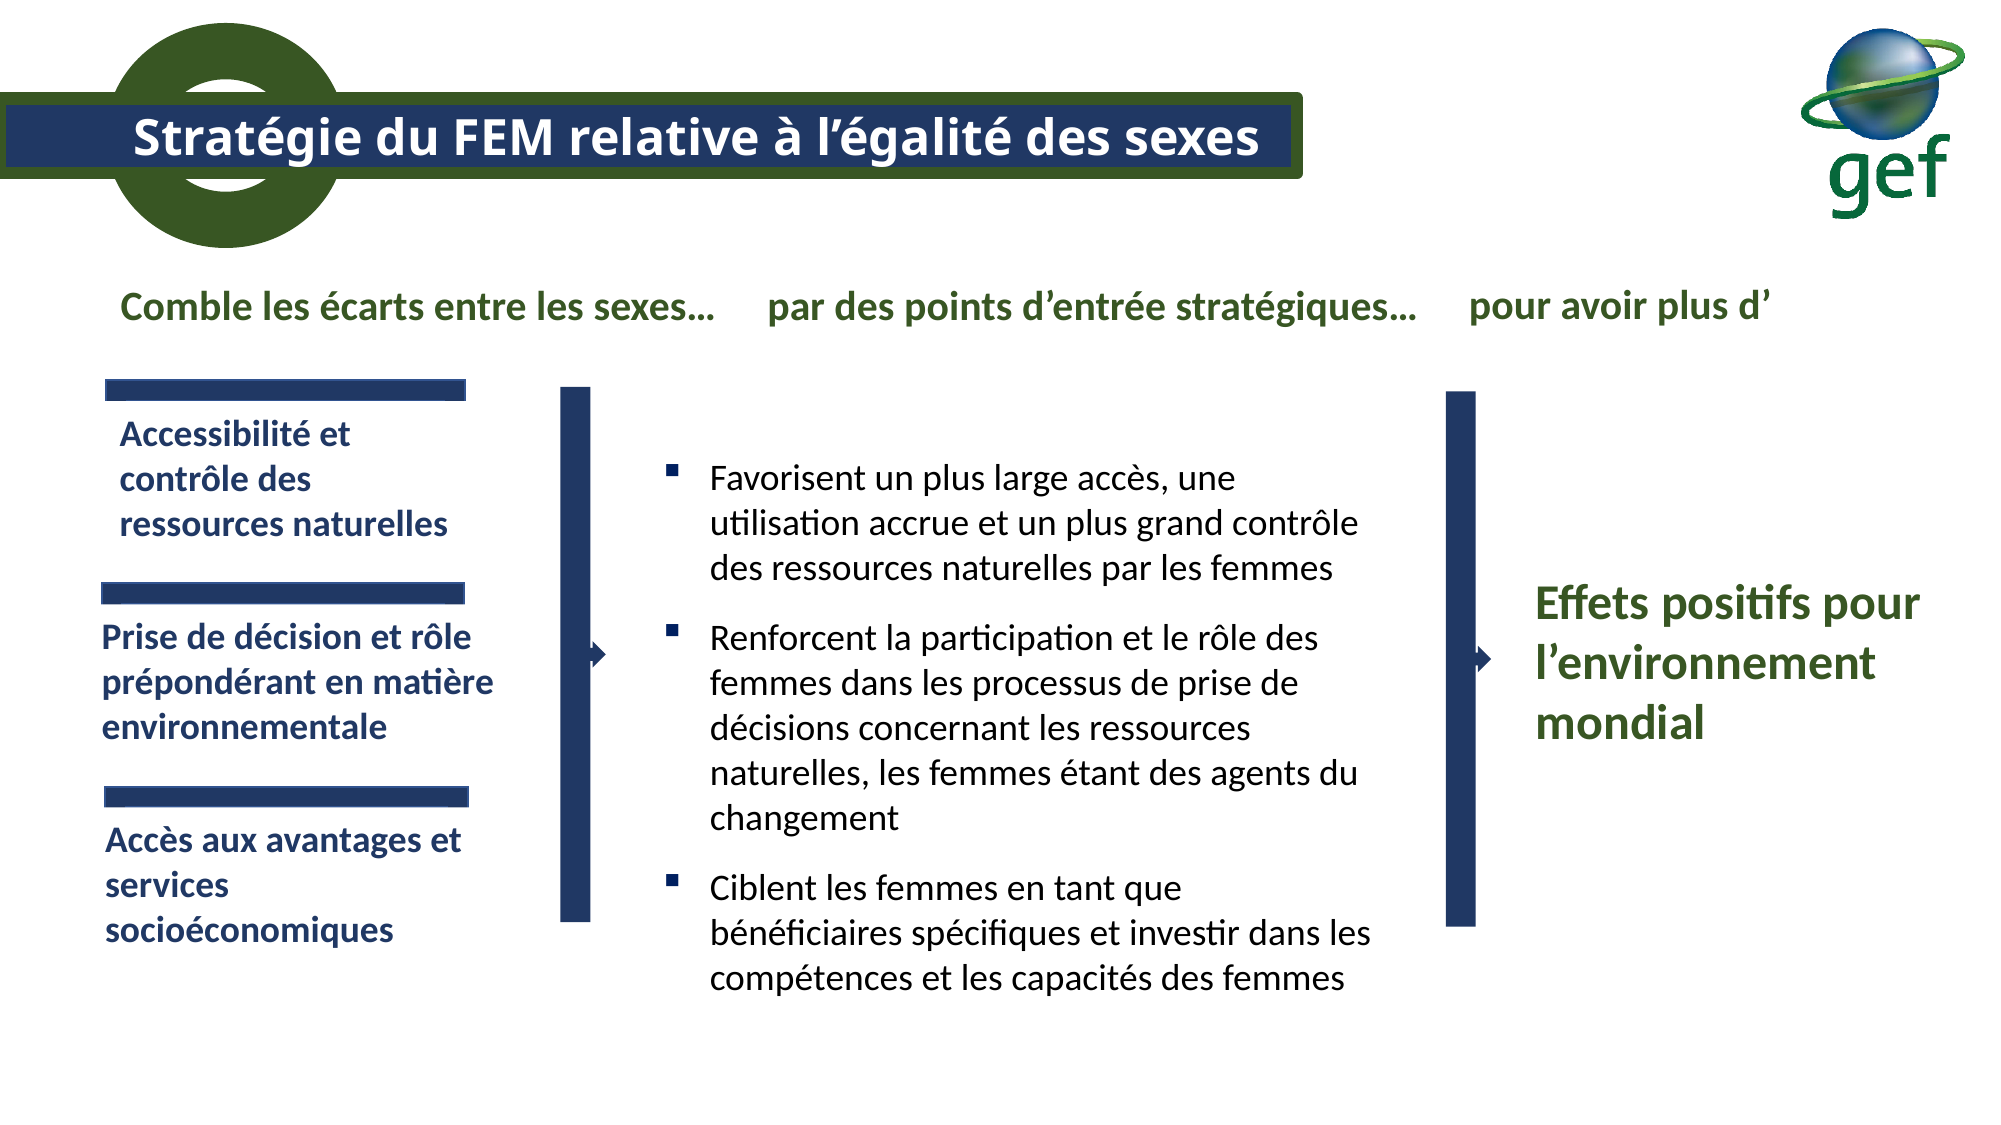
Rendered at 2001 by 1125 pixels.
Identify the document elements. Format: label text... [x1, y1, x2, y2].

text_box [560, 386, 606, 923]
text_box [1445, 391, 1492, 927]
text_box Accès aux avantages et services socioéconomiques [90, 807, 509, 1003]
text_box [105, 379, 466, 401]
text_box Accessibilité et contrôle des ressources naturelles [104, 401, 487, 596]
text_box Comble les écarts entre les sexes… [105, 271, 751, 337]
text_box [111, 174, 340, 250]
text_box Stratégie du FEM relative à l’égalité des sexes [0, 98, 1298, 174]
text_box Prise de décision et rôle prépondérant en matière environnementale [86, 604, 531, 799]
text_box Favorisent un plus large accès, une utilisation accrue et un plus grand contrôle des ressources naturelles par les femmes Renforcent la participation et le rôle des femmes dans les processus de prise de décisions concernant les ressources naturelles, les femmes étant des agents du changement Ciblent les femmes en tant que bénéficiaires spécifiques et investir dans les compétences et les capacités des femmes [648, 445, 1396, 1064]
text_box pour avoir plus d’ [1454, 270, 1917, 336]
text_box par des points d’entrée stratégiques… [752, 271, 1523, 337]
text_box [104, 786, 469, 807]
text_box [101, 582, 465, 604]
text_box Effets positifs pour l’environnement mondial [1520, 562, 1946, 758]
picture [1796, 22, 1969, 224]
text_box [111, 21, 340, 98]
